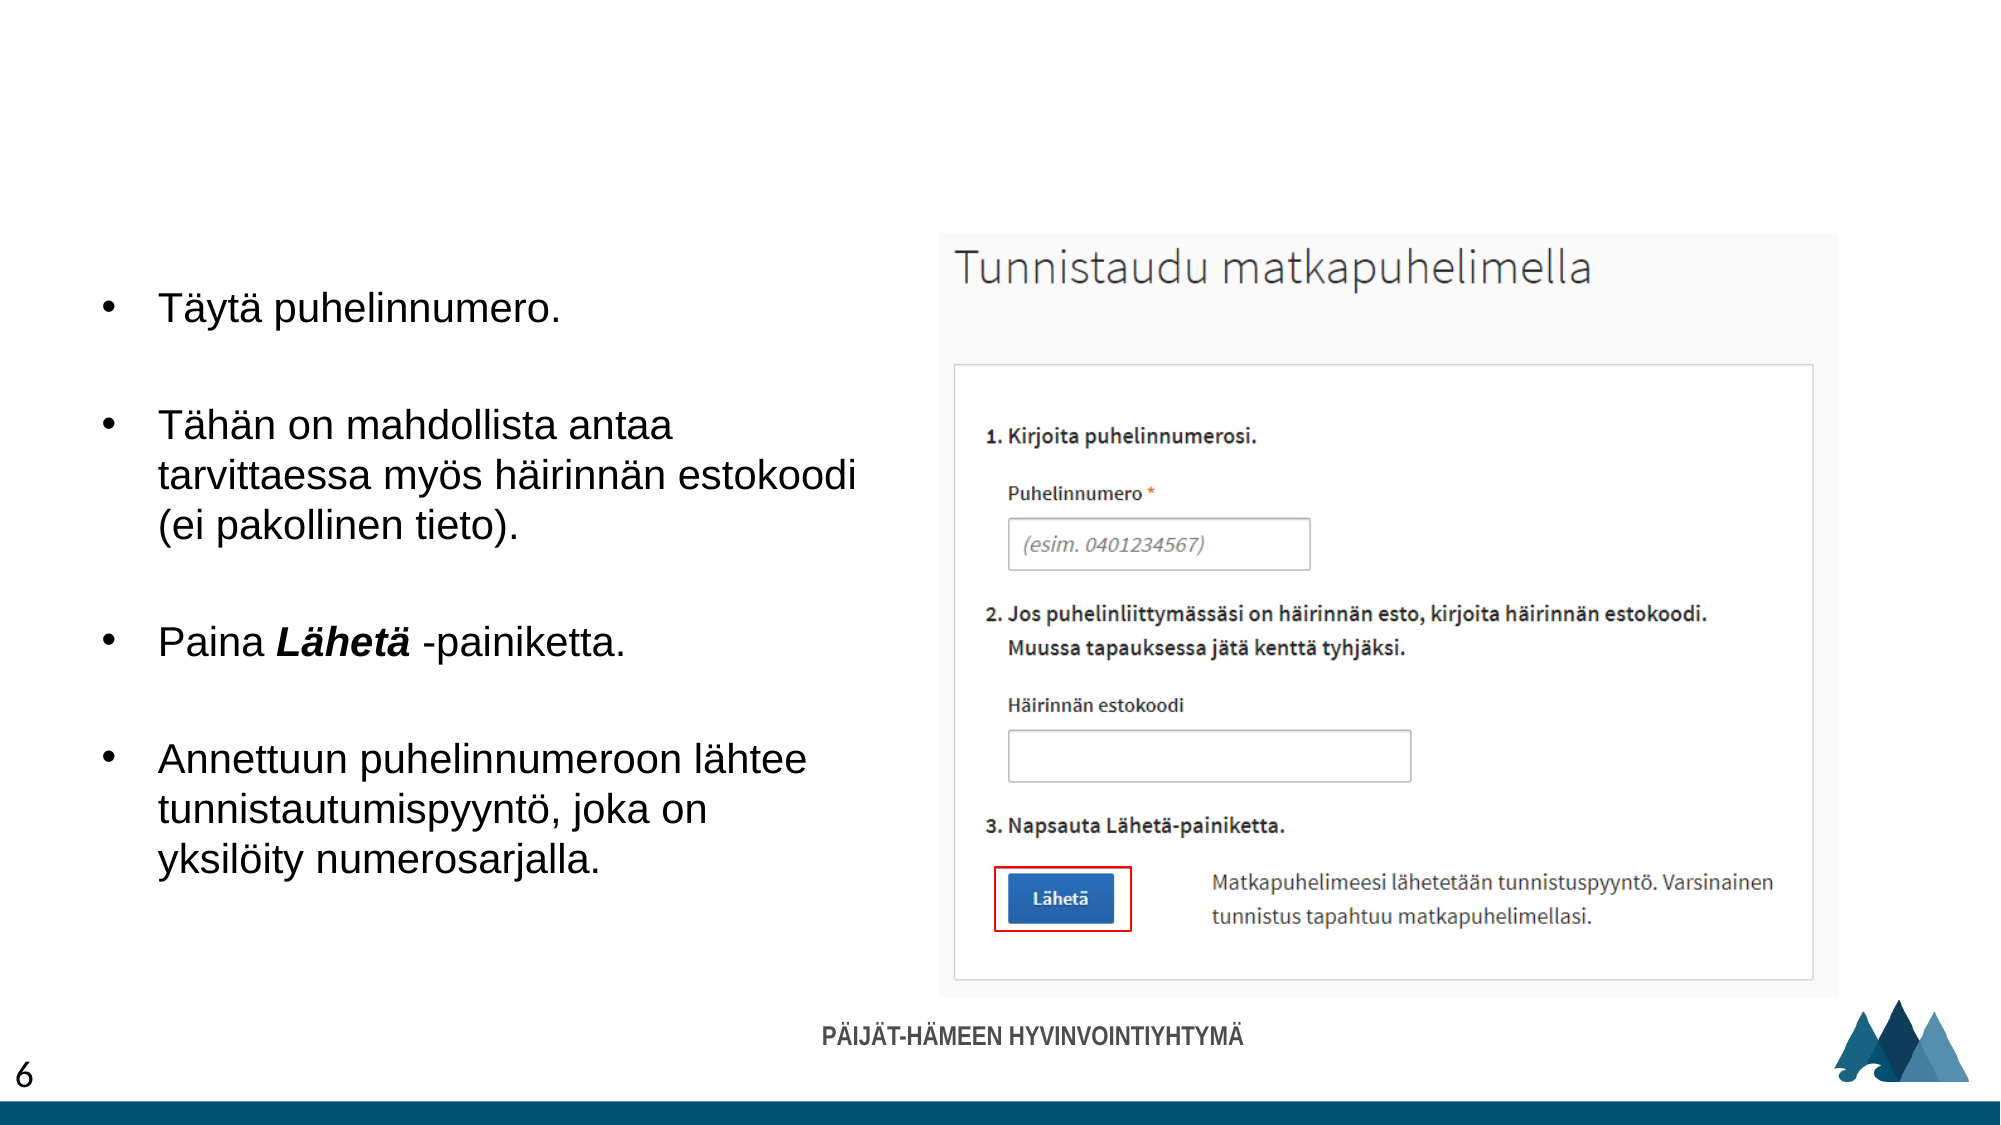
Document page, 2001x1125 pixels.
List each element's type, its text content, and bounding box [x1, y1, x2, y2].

list Täytä puhelinnumero. Tähän on mahdollista antaa tarvittaessa myös häirinnän estokoodi (ei pakollinen tieto). Paina Lähetä -painiketta. Annettuun puhelinnumeroon lähtee tunnistautumispyyntö, joka on yksilöity numerosarjalla. [86, 273, 879, 957]
picture [939, 233, 1840, 997]
slide_number 6 [0, 1042, 450, 1103]
picture [1834, 1000, 1969, 1082]
